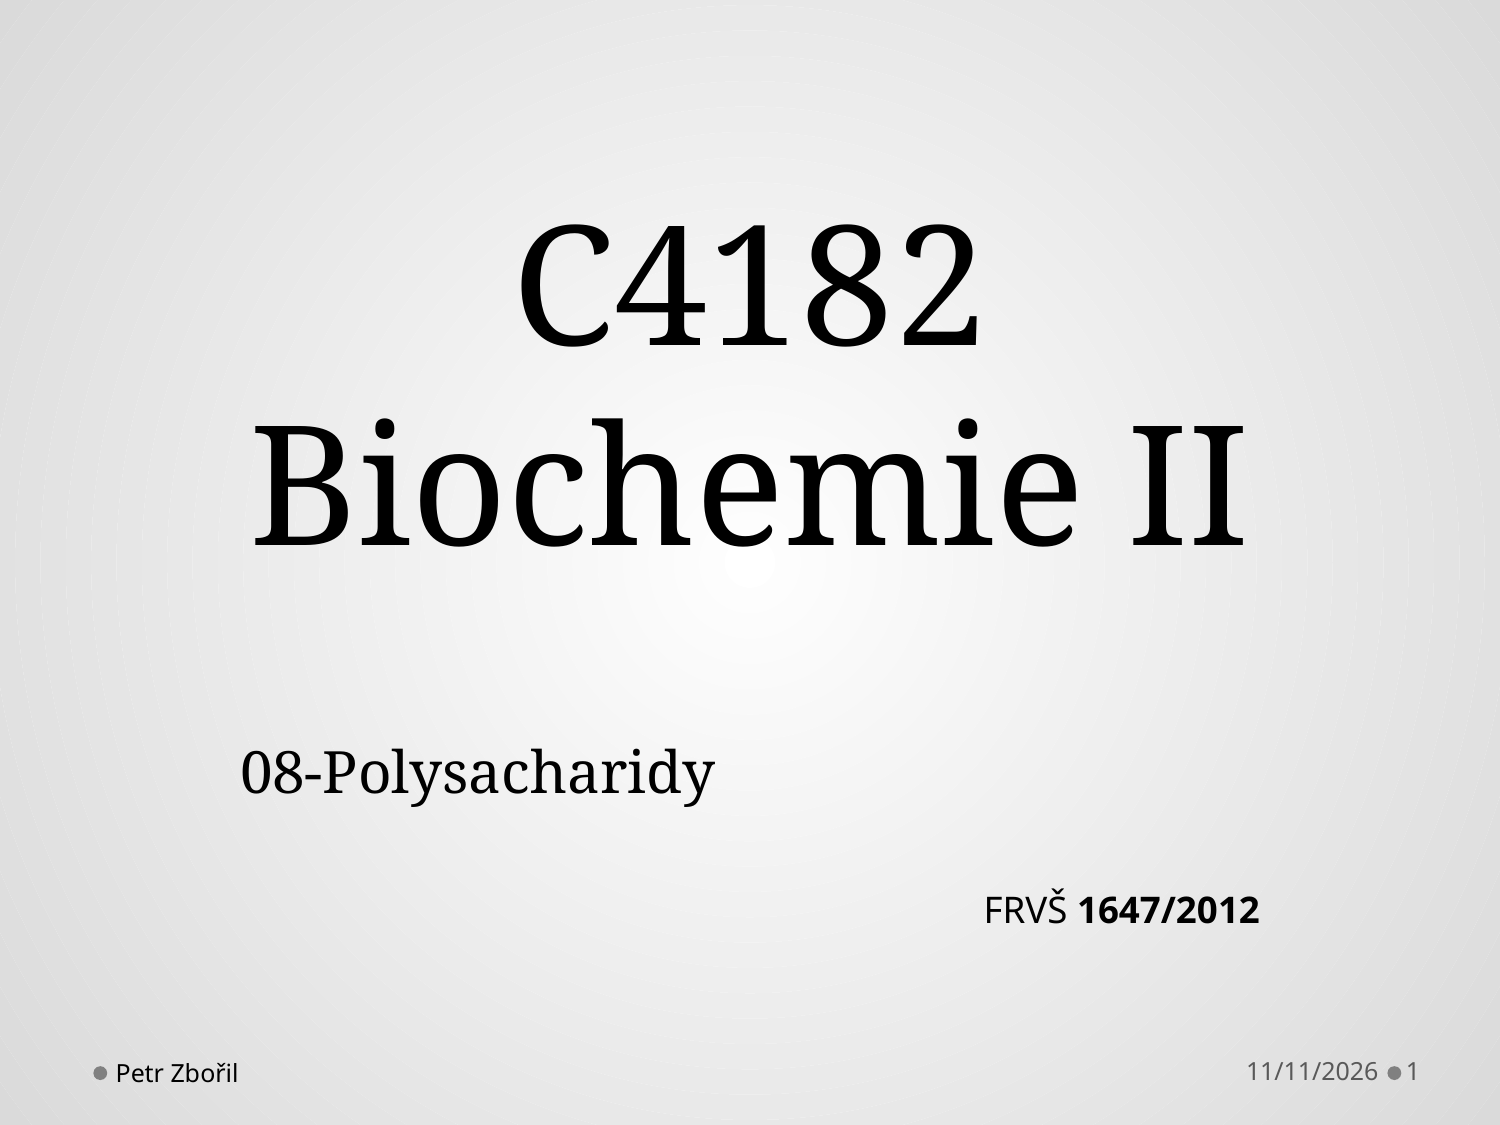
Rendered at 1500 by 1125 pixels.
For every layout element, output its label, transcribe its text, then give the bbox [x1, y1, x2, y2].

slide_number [1043, 1042, 1386, 1103]
footer Petr Zbořil [108, 1042, 576, 1103]
title C4182 Biochemie II [112, 99, 1388, 587]
subtitle 08-Polysacharidy FRVŠ 1647/2012 [225, 727, 1275, 941]
slide_number 1 [1401, 1042, 1494, 1103]
